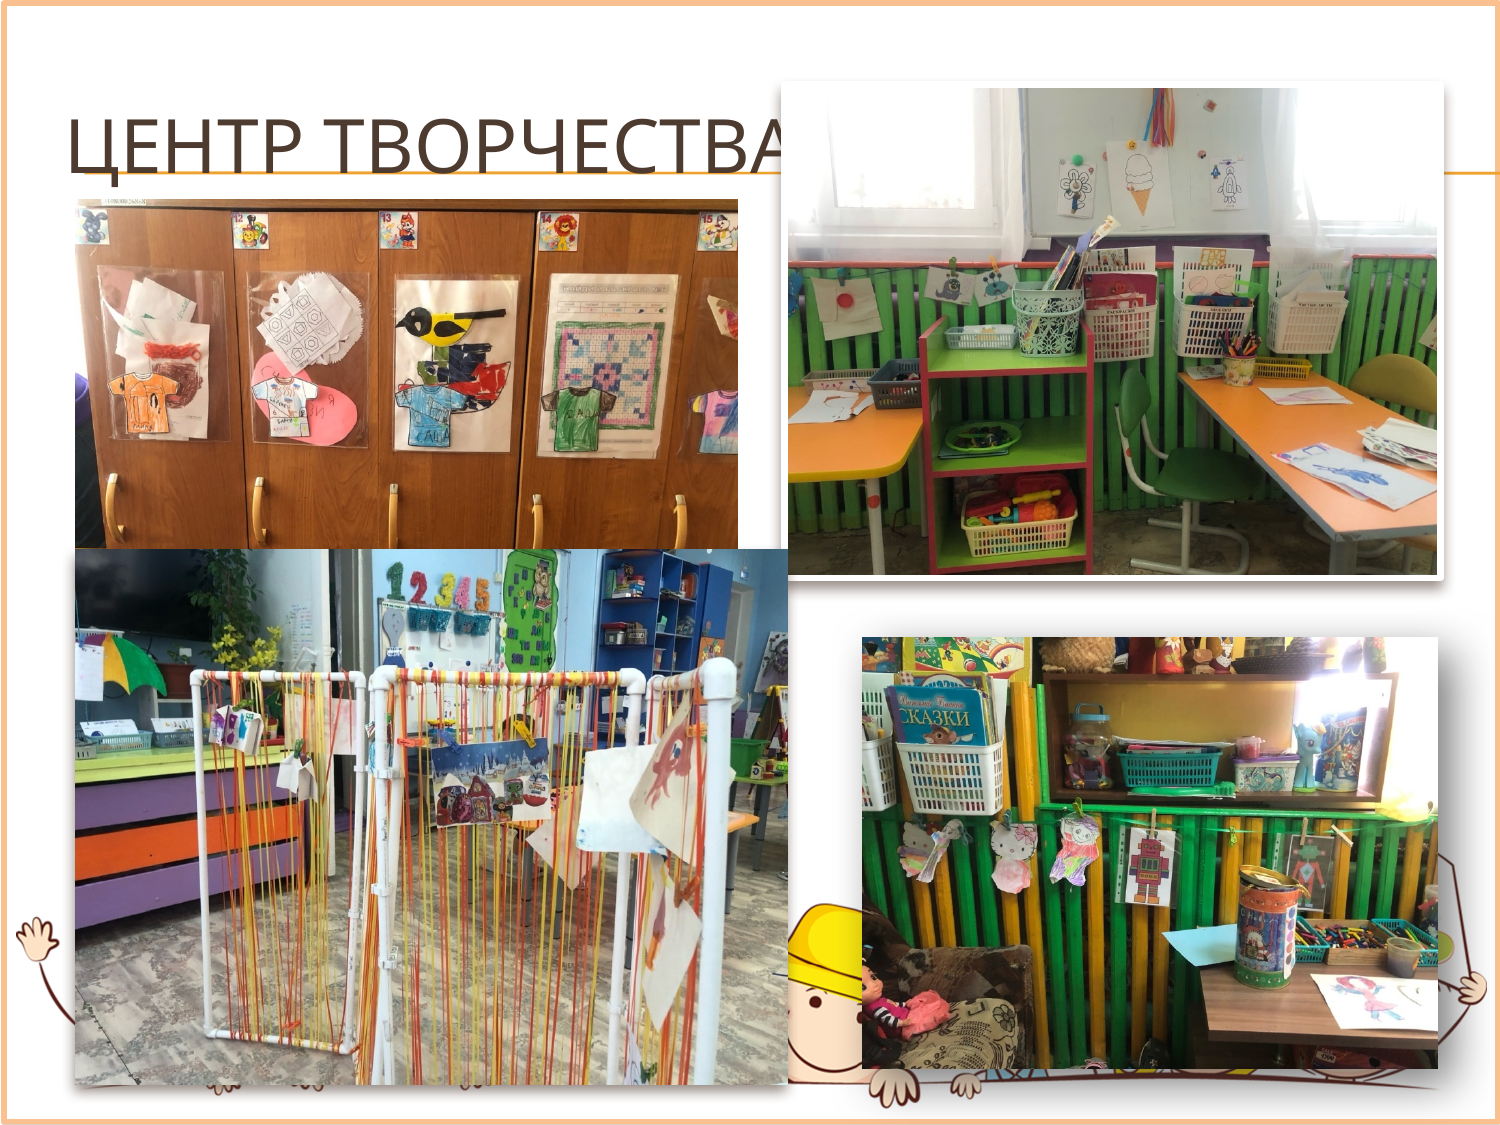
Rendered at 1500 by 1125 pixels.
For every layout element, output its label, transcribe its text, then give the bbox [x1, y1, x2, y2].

title Центр творчества [50, 75, 1475, 213]
picture [0, 0, 1500, 1125]
picture [74, 87, 1438, 1085]
